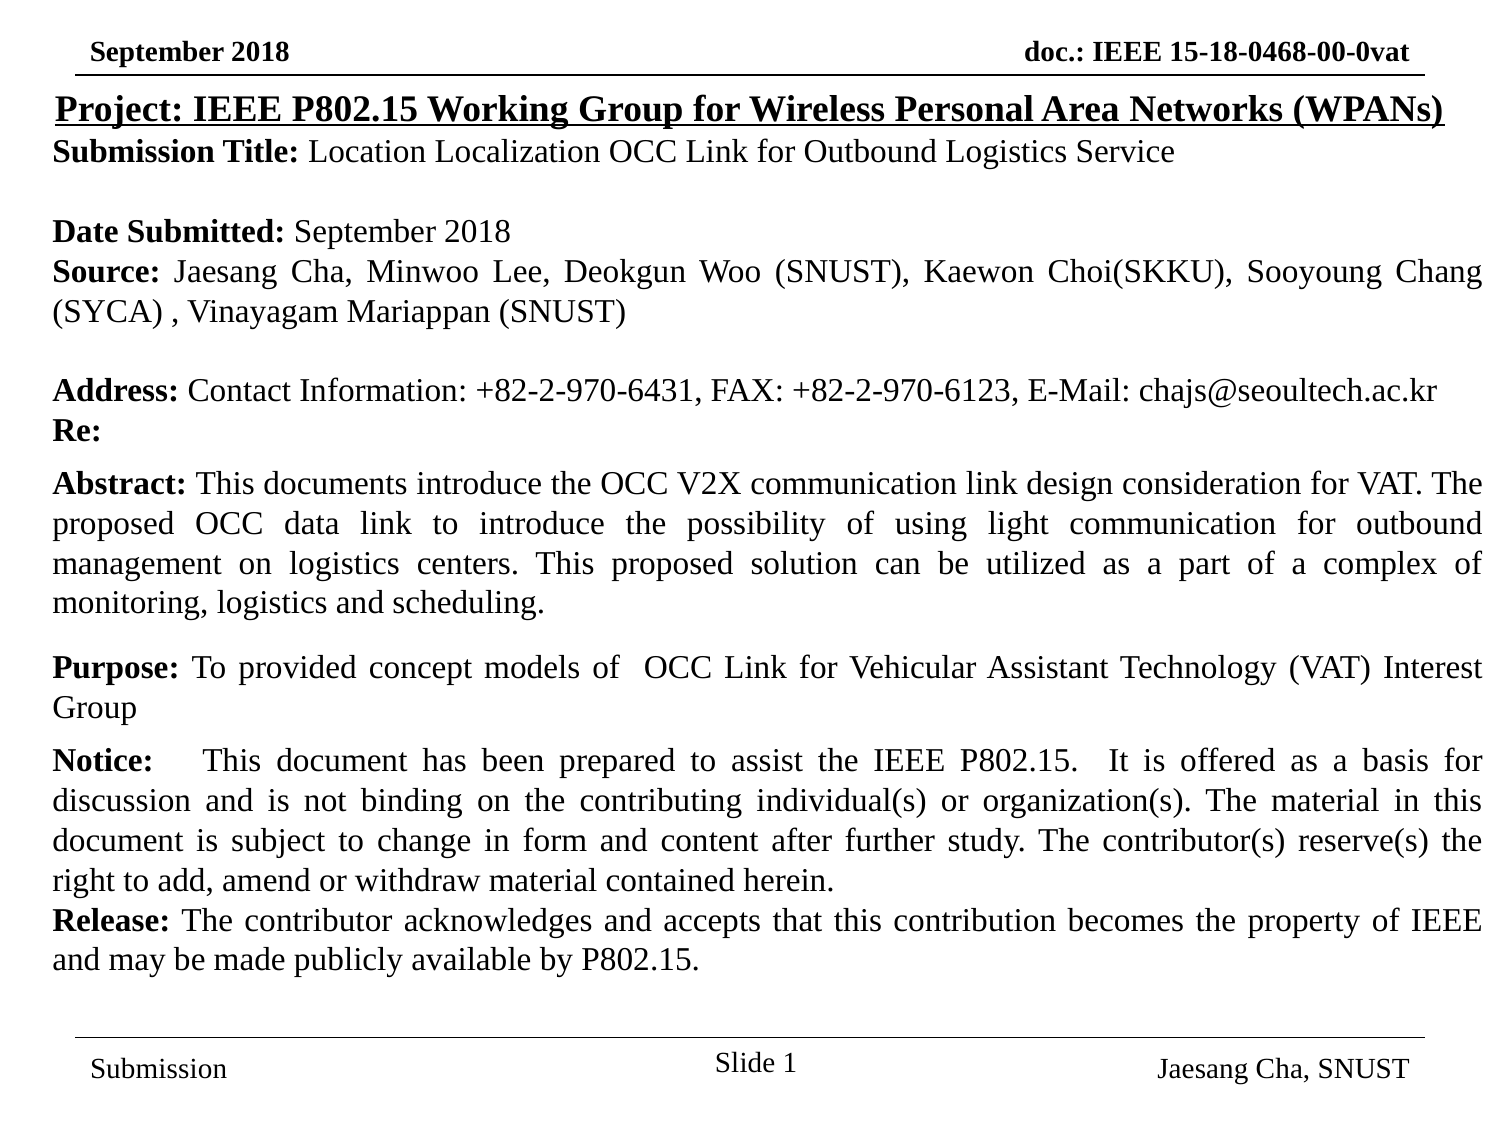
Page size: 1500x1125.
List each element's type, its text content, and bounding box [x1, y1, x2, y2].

text_box Slide 1 [700, 1035, 813, 1086]
text_box Project: IEEE P802.15 Working Group for Wireless Personal Area Networks (WPANs) Submission Title: Location Localization OCC Link for Outbound Logistics Service Date Submitted: September 2018 Source: Jaesang Cha, Minwoo Lee, Deokgun Woo (SNUST), Kaewon Choi(SKKU), Sooyoung Chang (SYCA) , Vinayagam Mariappan (SNUST) Address: Contact Information: +82-2-970-6431, FAX: +82-2-970-6123, E-Mail: chajs@seoultech.ac.kr Re: Abstract: This documents introduce the OCC V2X communication link design consideration for VAT. The proposed OCC data link to introduce the possibility of using light communication for outbound management on logistics centers. This proposed solution can be utilized as a part of a complex of monitoring, logistics and scheduling. Purpose: To provided concept models of OCC Link for Vehicular Assistant Technology (VAT) Interest Group Notice: This document has been prepared to assist the IEEE P802.15. It is offered as a basis for discussion and is not binding on the contributing individual(s) or organization(s). The material in this document is subject to change in form and content after further study. The contributor(s) reserve(s) the right to add, amend or withdraw material contained herein. Release: The contributor acknowledges and accepts that this contribution becomes the property of IEEE and may be made publicly available by P802.15. [0, 76, 1500, 985]
